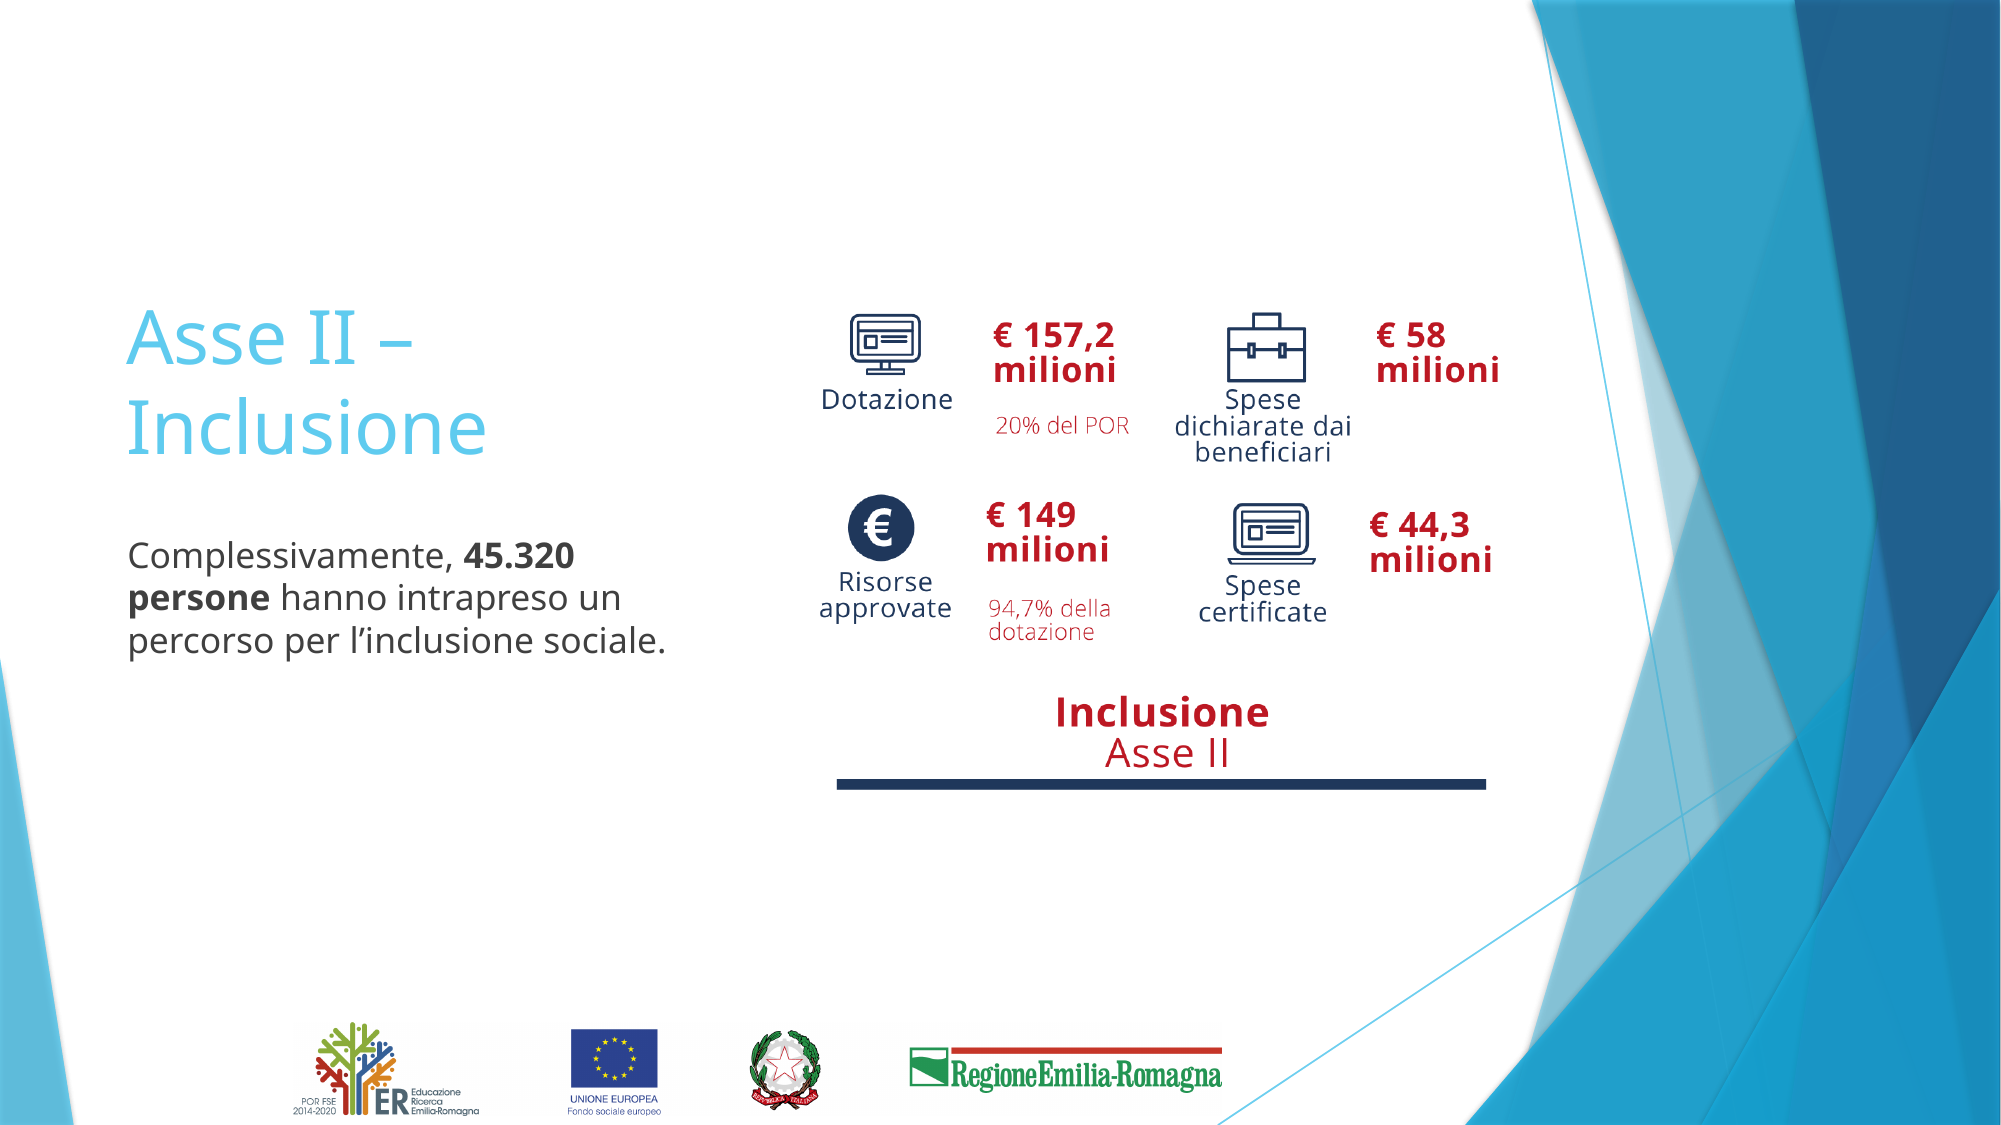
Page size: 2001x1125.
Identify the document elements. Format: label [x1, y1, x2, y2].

list [780, 259, 1522, 816]
text_box [0, 0, 2000, 1125]
